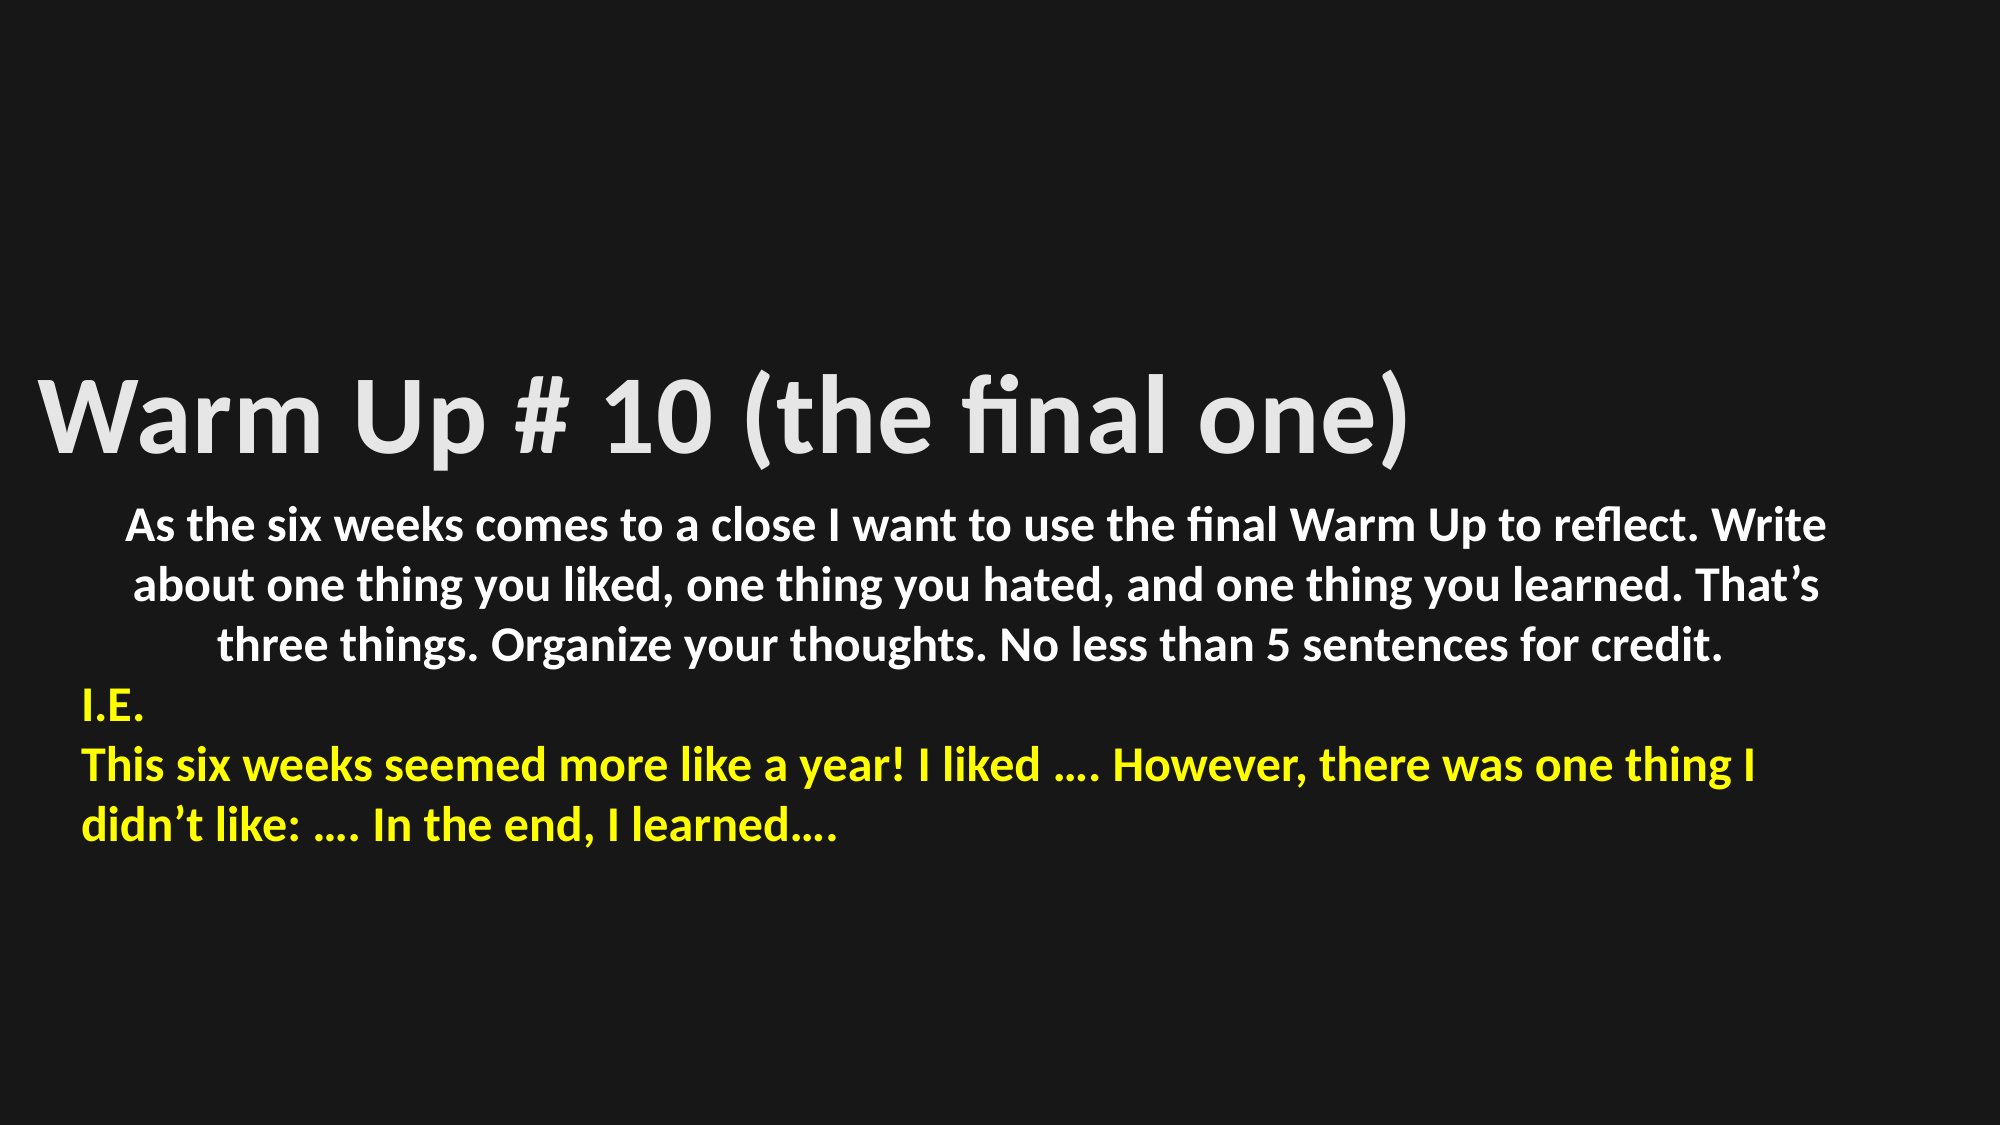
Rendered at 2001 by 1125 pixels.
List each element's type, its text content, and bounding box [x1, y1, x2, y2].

text_box Warm Up # 10 (the final one) [22, 333, 1432, 484]
text_box As the six weeks comes to a close I want to use the final Warm Up to reflect. Write about one thing you liked, one thing you hated, and one thing you learned. That’s three things. Organize your thoughts. No less than 5 sentences for credit. I.E. This six weeks seemed more like a year! I liked …. However, there was one thing I didn’t like: …. In the end, I learned…. [66, 484, 1888, 860]
